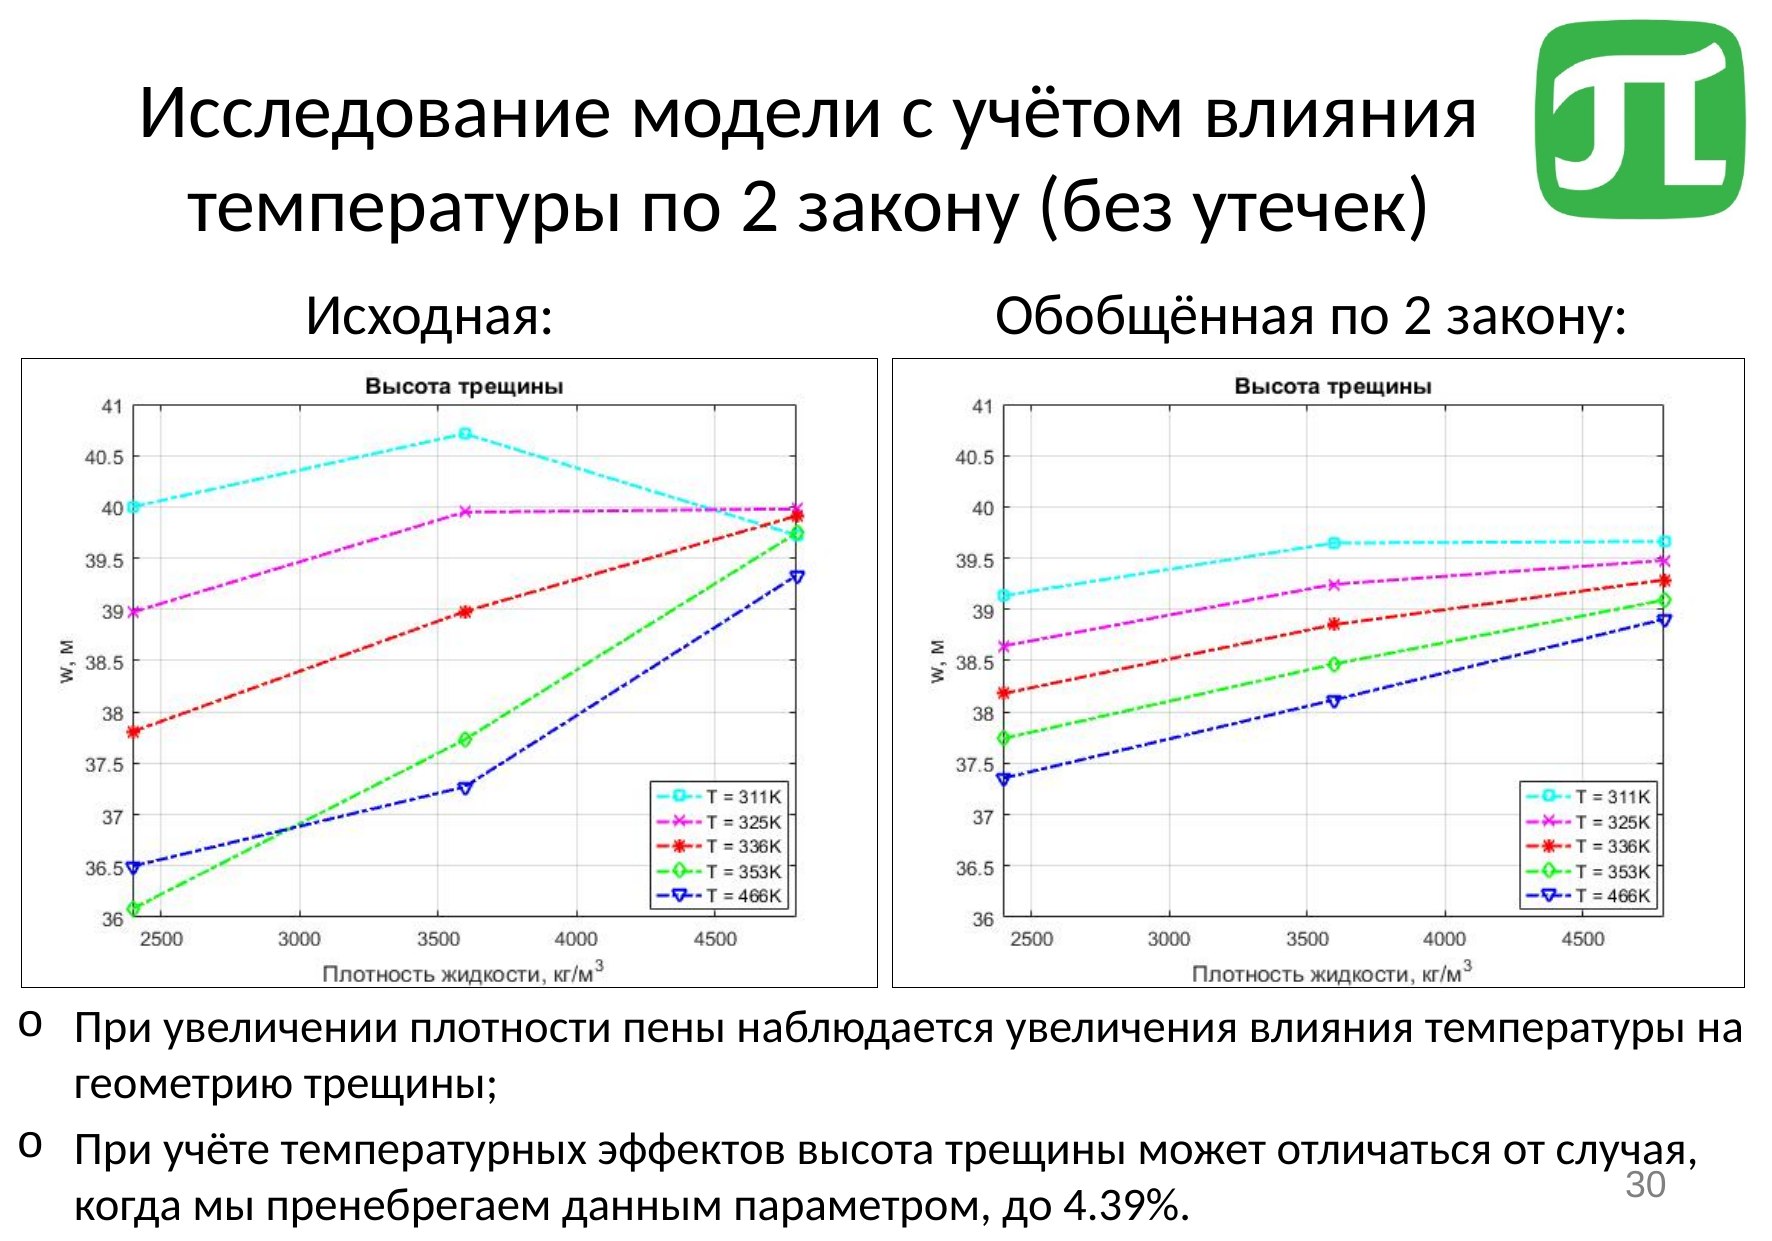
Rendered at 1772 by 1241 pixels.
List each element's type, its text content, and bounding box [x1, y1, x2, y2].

picture [892, 358, 1746, 988]
text_box При увеличении плотности пены наблюдается увеличения влияния температуры на геометрию трещины; При учёте температурных эффектов высота трещины может отличаться от случая, когда мы пренебрегаем данным параметром, до 4.39%. [0, 987, 1772, 1241]
picture [1533, 18, 1747, 220]
title Исследование модели с учётом влияния температуры по 2 закону (без утечек) [12, 49, 1608, 257]
picture [21, 358, 879, 988]
slide_number 30 [1269, 1149, 1684, 1216]
text_box Исходная: [75, 276, 786, 357]
text_box Обобщённая по 2 закону: [957, 276, 1668, 357]
